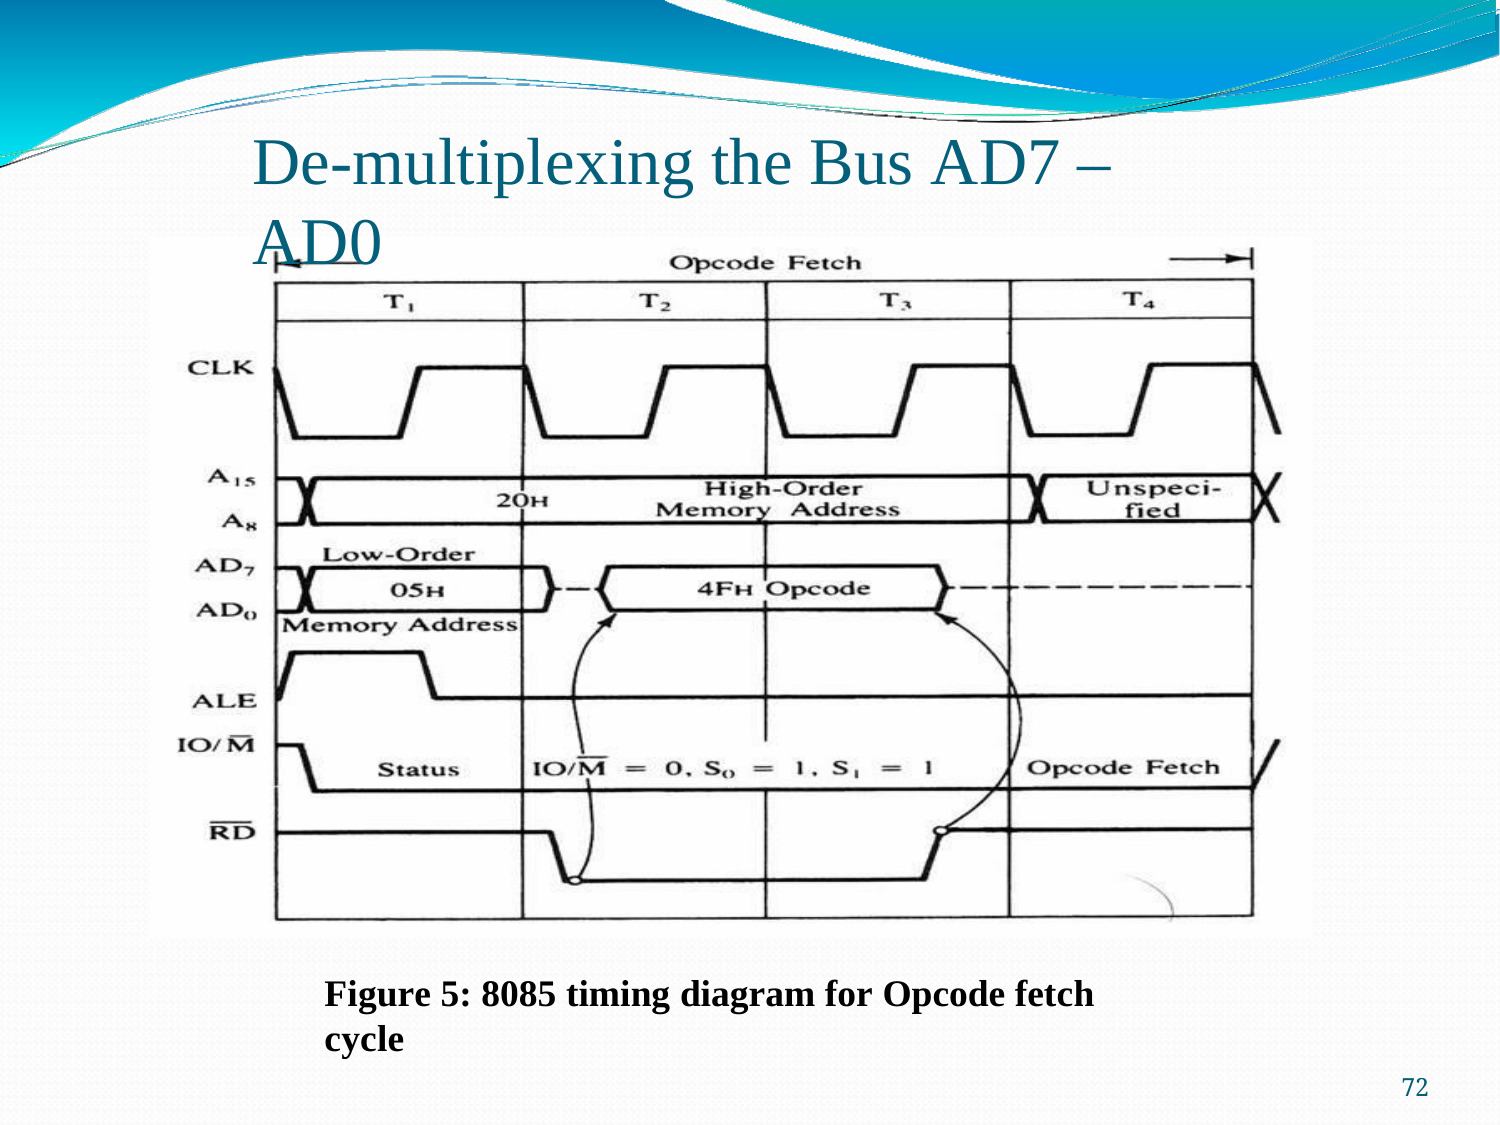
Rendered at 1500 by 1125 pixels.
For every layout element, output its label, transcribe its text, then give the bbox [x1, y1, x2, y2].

text_box [150, 237, 1313, 938]
slide_number 72 [1397, 1071, 1430, 1105]
text_box De-multiplexing the Bus AD7 – AD0 [250, 117, 1250, 200]
picture [0, 0, 1500, 1125]
text_box Figure 5: 8085 timing diagram for Opcode fetch cycle [322, 968, 1182, 1016]
